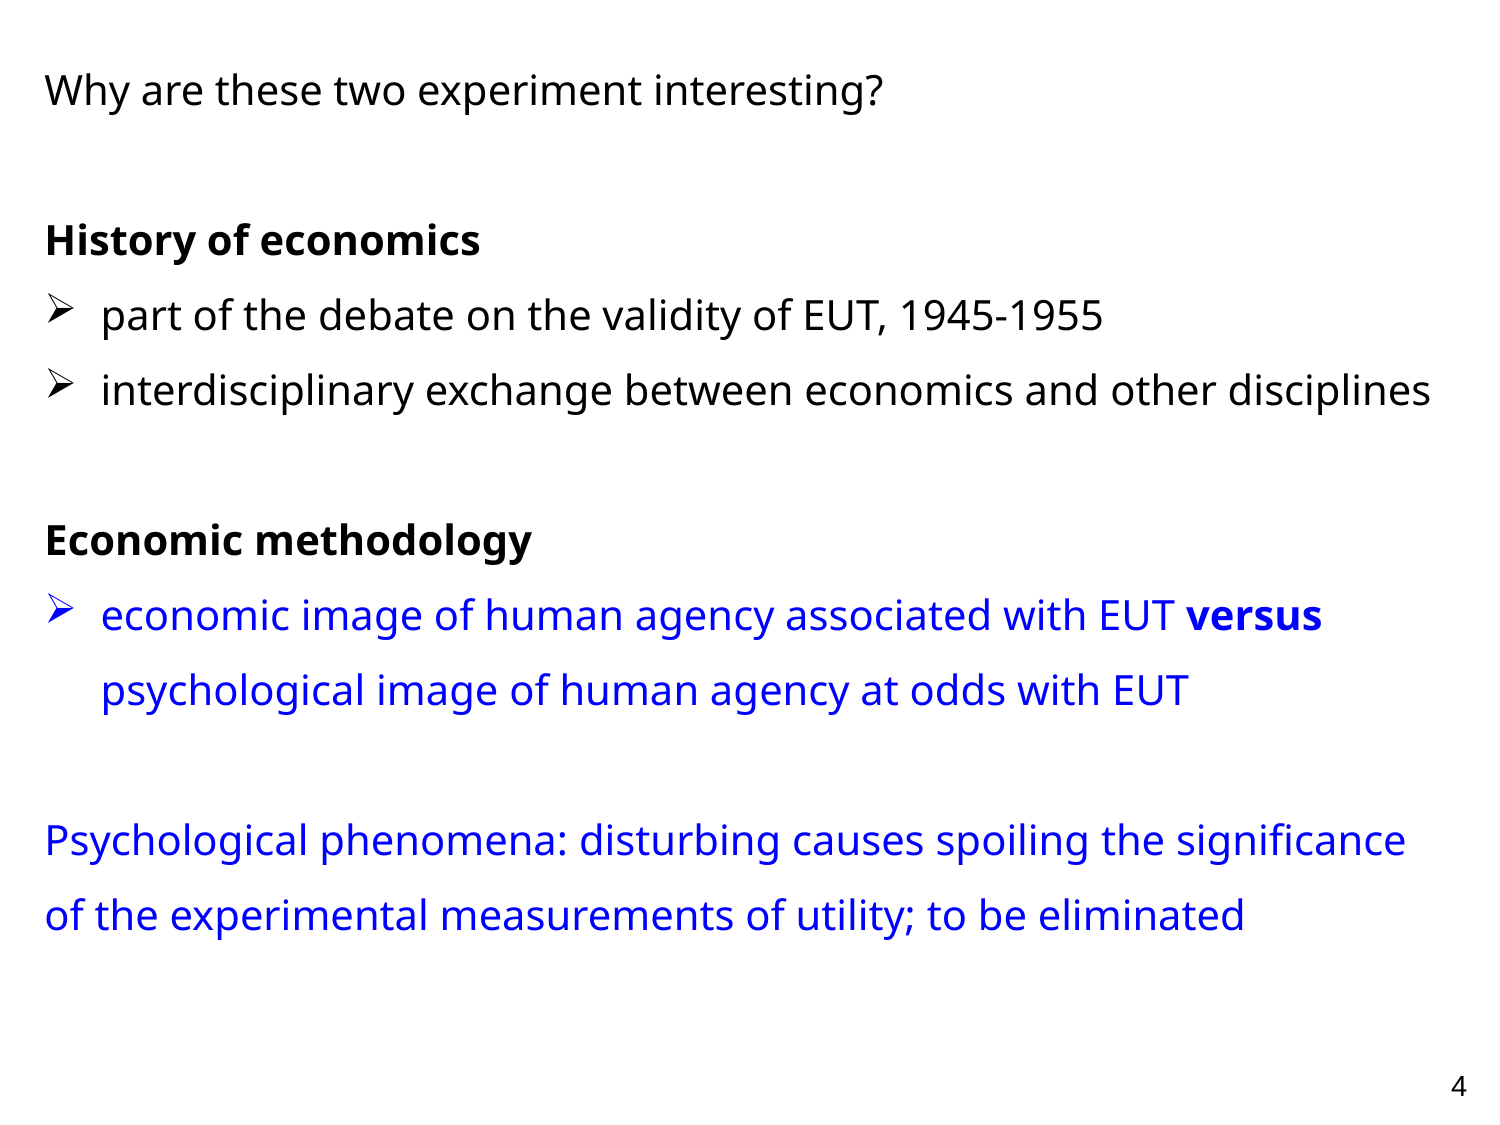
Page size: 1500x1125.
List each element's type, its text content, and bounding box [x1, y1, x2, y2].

slide_number 4 [1131, 1024, 1483, 1103]
subtitle Why are these two experiment interesting? History of economics part of the debate on the validity of EUT, 1945-1955 interdisciplinary exchange between economics and other disciplines Economic methodology economic image of human agency associated with EUT versus psychological image of human agency at odds with EUT Psychological phenomena: disturbing causes spoiling the significance of the experimental measurements of utility; to be eliminated [29, 31, 1471, 1083]
